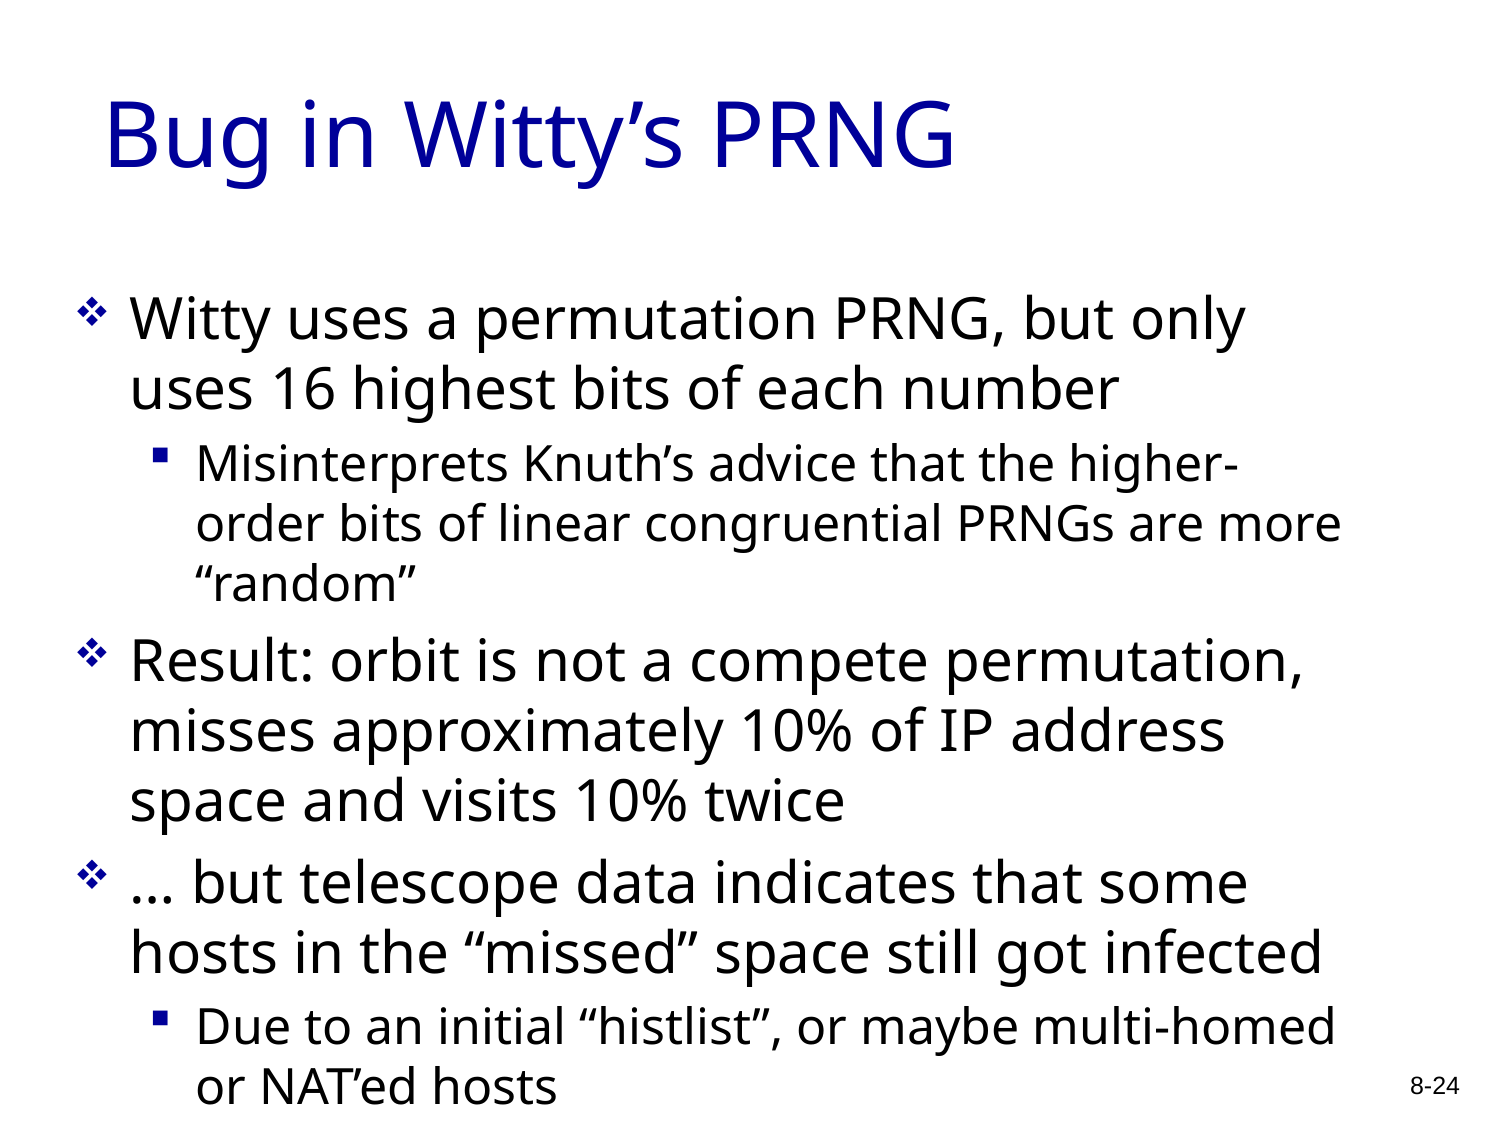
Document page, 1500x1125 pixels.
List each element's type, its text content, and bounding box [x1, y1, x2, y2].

title Bug in Witty’s PRNG [87, 37, 1363, 226]
list Witty uses a permutation PRNG, but only uses 16 highest bits of each number Misinterprets Knuth’s advice that the higher-order bits of linear congruential PRNGs are more “random” Result: orbit is not a compete permutation, misses approximately 10% of IP address space and visits 10% twice … but telescope data indicates that some hosts in the “missed” space still got infected Due to an initial “histlist”, or maybe multi-homed or NAT’ed hosts [58, 273, 1385, 1087]
